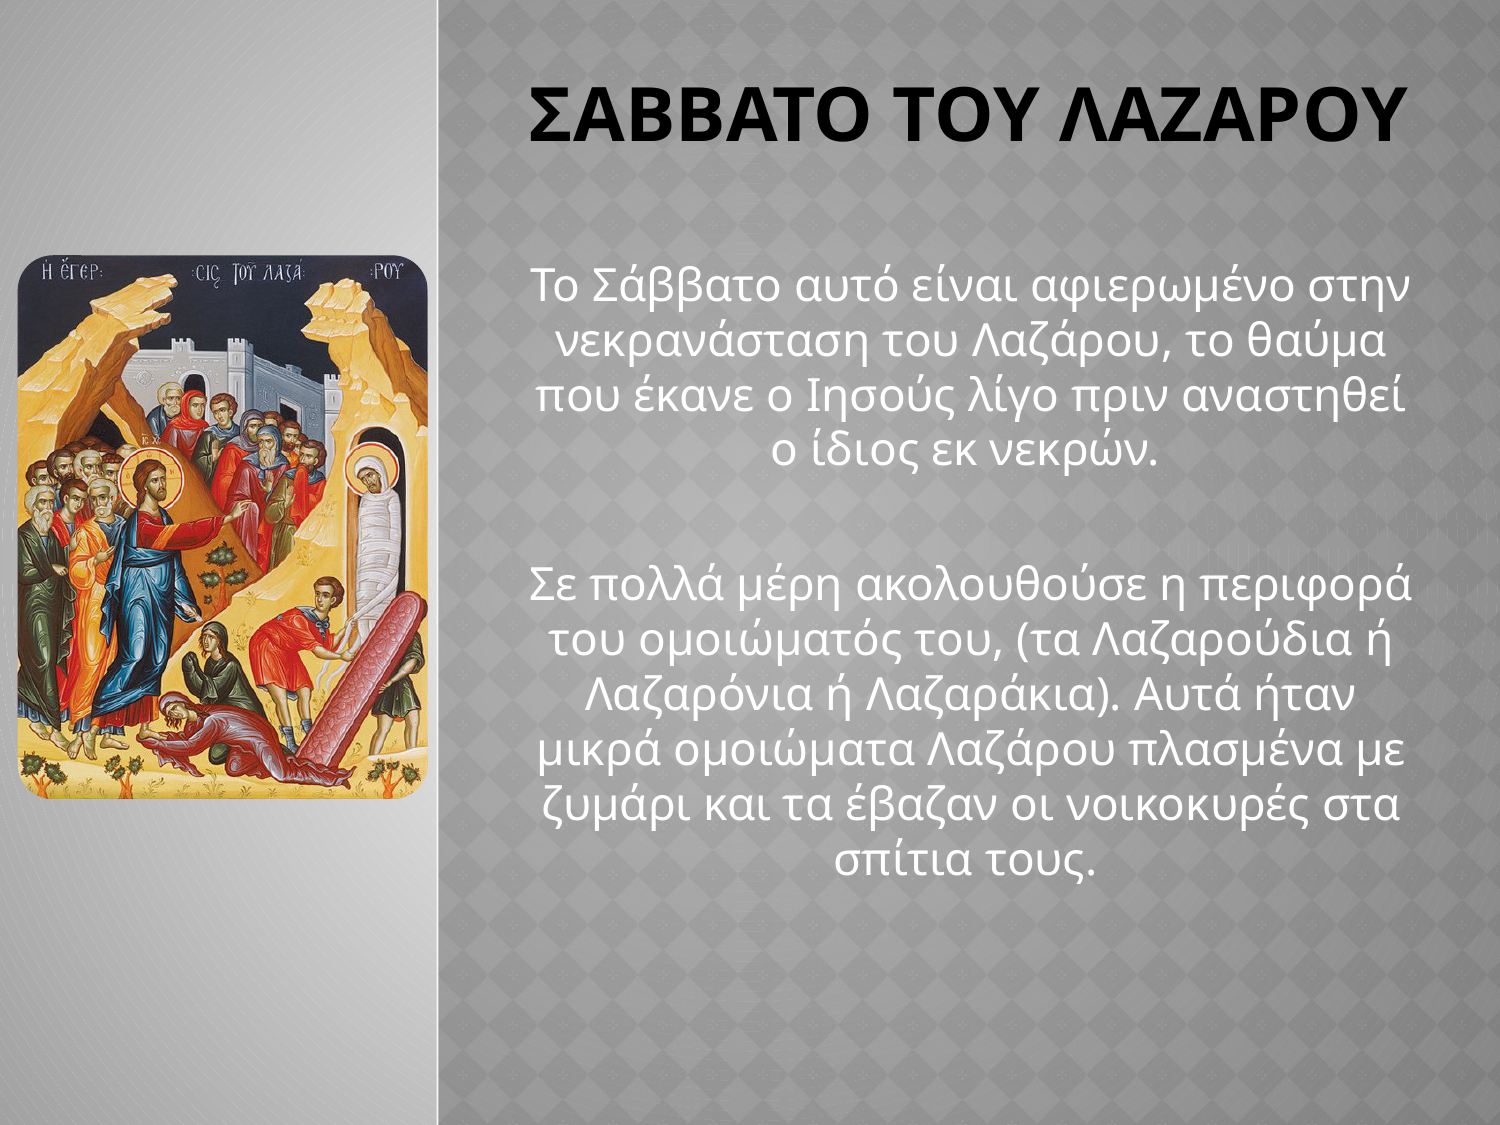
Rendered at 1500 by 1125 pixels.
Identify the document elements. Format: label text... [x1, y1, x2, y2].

subtitle Το Σάββατο αυτό είναι αφιερωμένο στην νεκρανάσταση του Λαζάρου, το θαύμα που έκανε ο Ιησούς λίγο πριν αναστηθεί ο ίδιος εκ νεκρών. Σε πολλά μέρη ακολουθούσε η περιφορά του ομοιώματός του, (τα Λαζαρούδια ή Λαζαρόνια ή Λαζαράκια). Αυτά ήταν μικρά ομοιώματα Λαζάρου πλασμένα με ζυμάρι και τα έβαζαν οι νοικοκυρές στα σπίτια τους. [513, 255, 1430, 1071]
picture [17, 254, 429, 800]
title ΣΑΒΒΑΤΟ ΤΟΥ ΛΑΖΑΡΟΥ [501, 42, 1436, 157]
